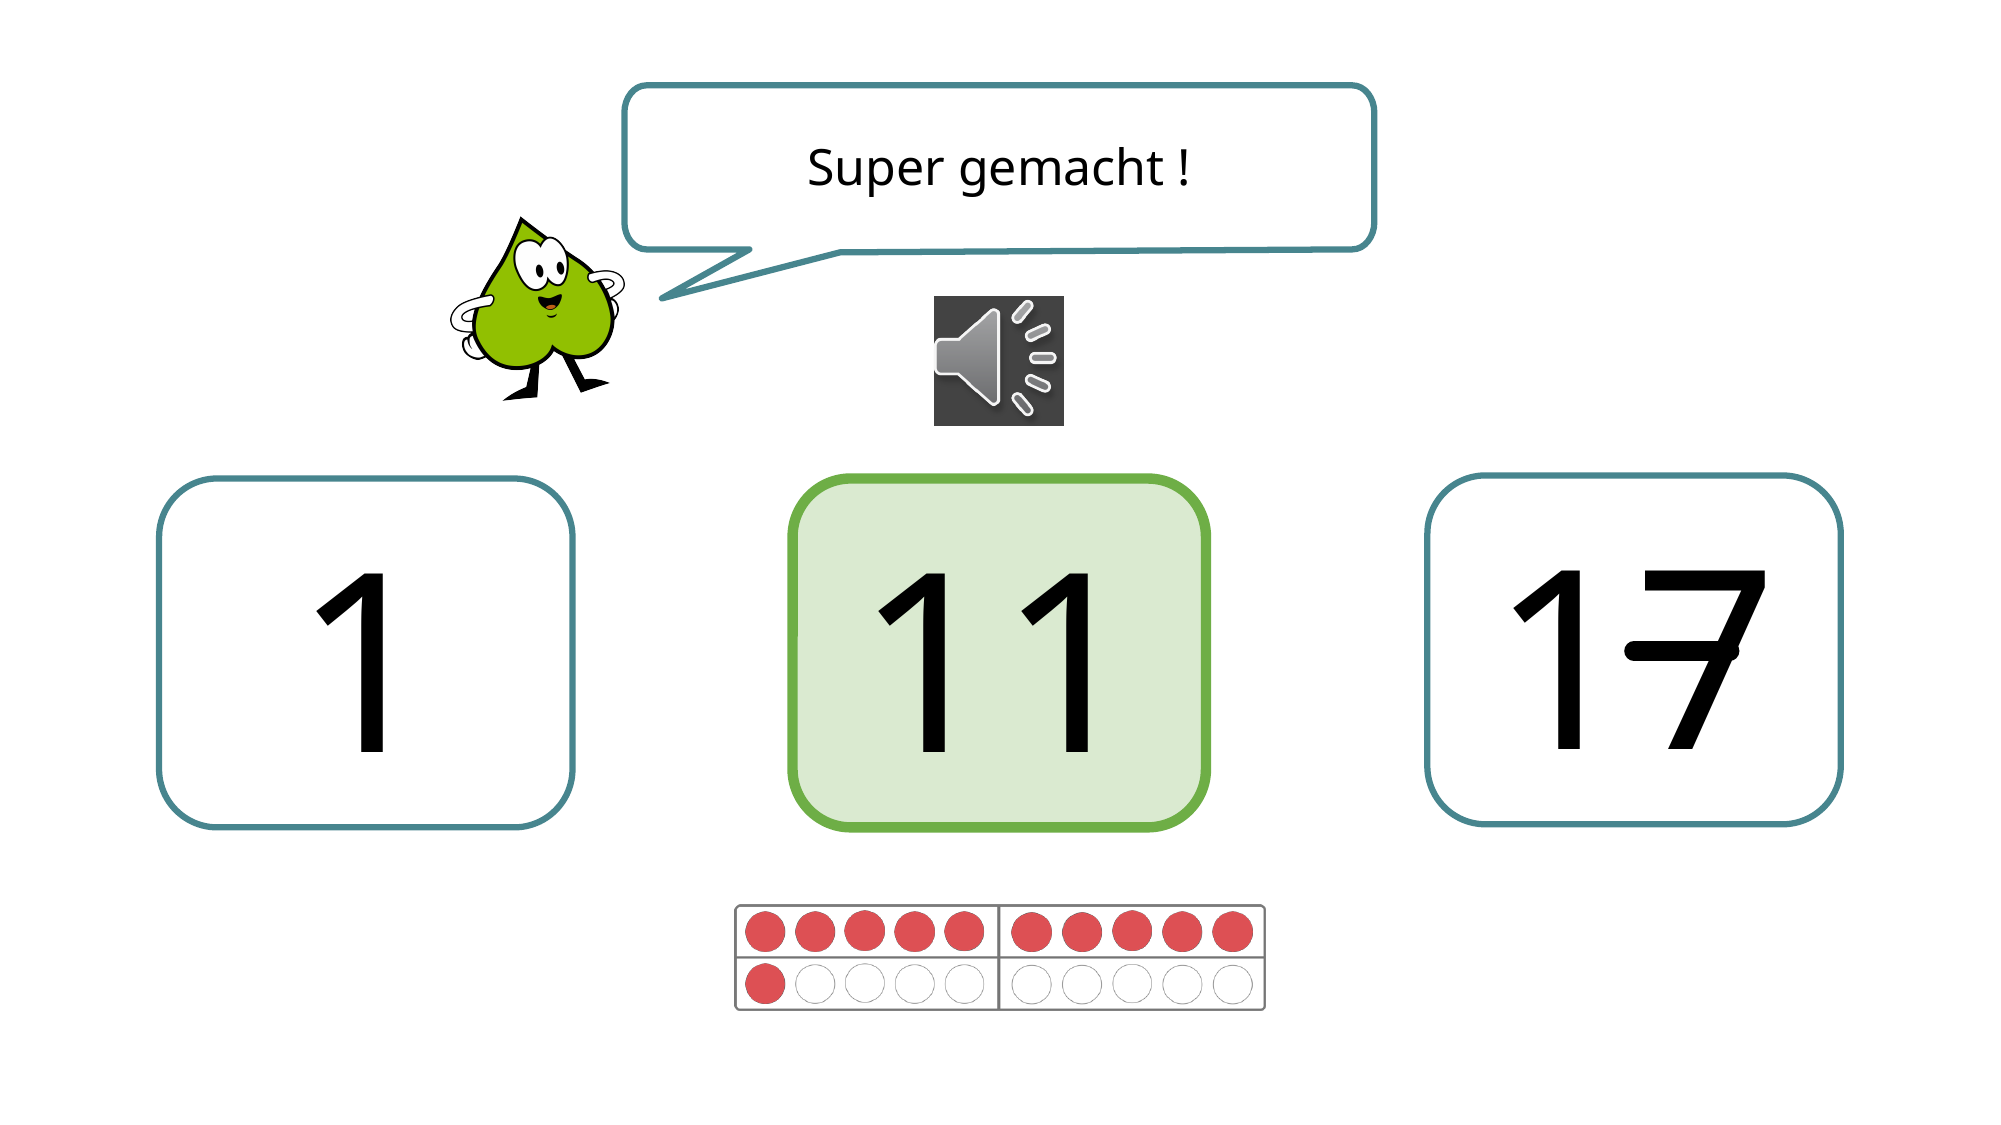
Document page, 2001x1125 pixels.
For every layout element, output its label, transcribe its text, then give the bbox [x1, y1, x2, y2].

text_box 17 [1427, 475, 1841, 825]
text_box 1 [158, 477, 574, 829]
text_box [734, 904, 1266, 1011]
text_box Super gemacht ! [624, 85, 1375, 299]
picture [450, 216, 625, 401]
picture [932, 295, 1065, 427]
text_box 11 [792, 478, 1206, 828]
